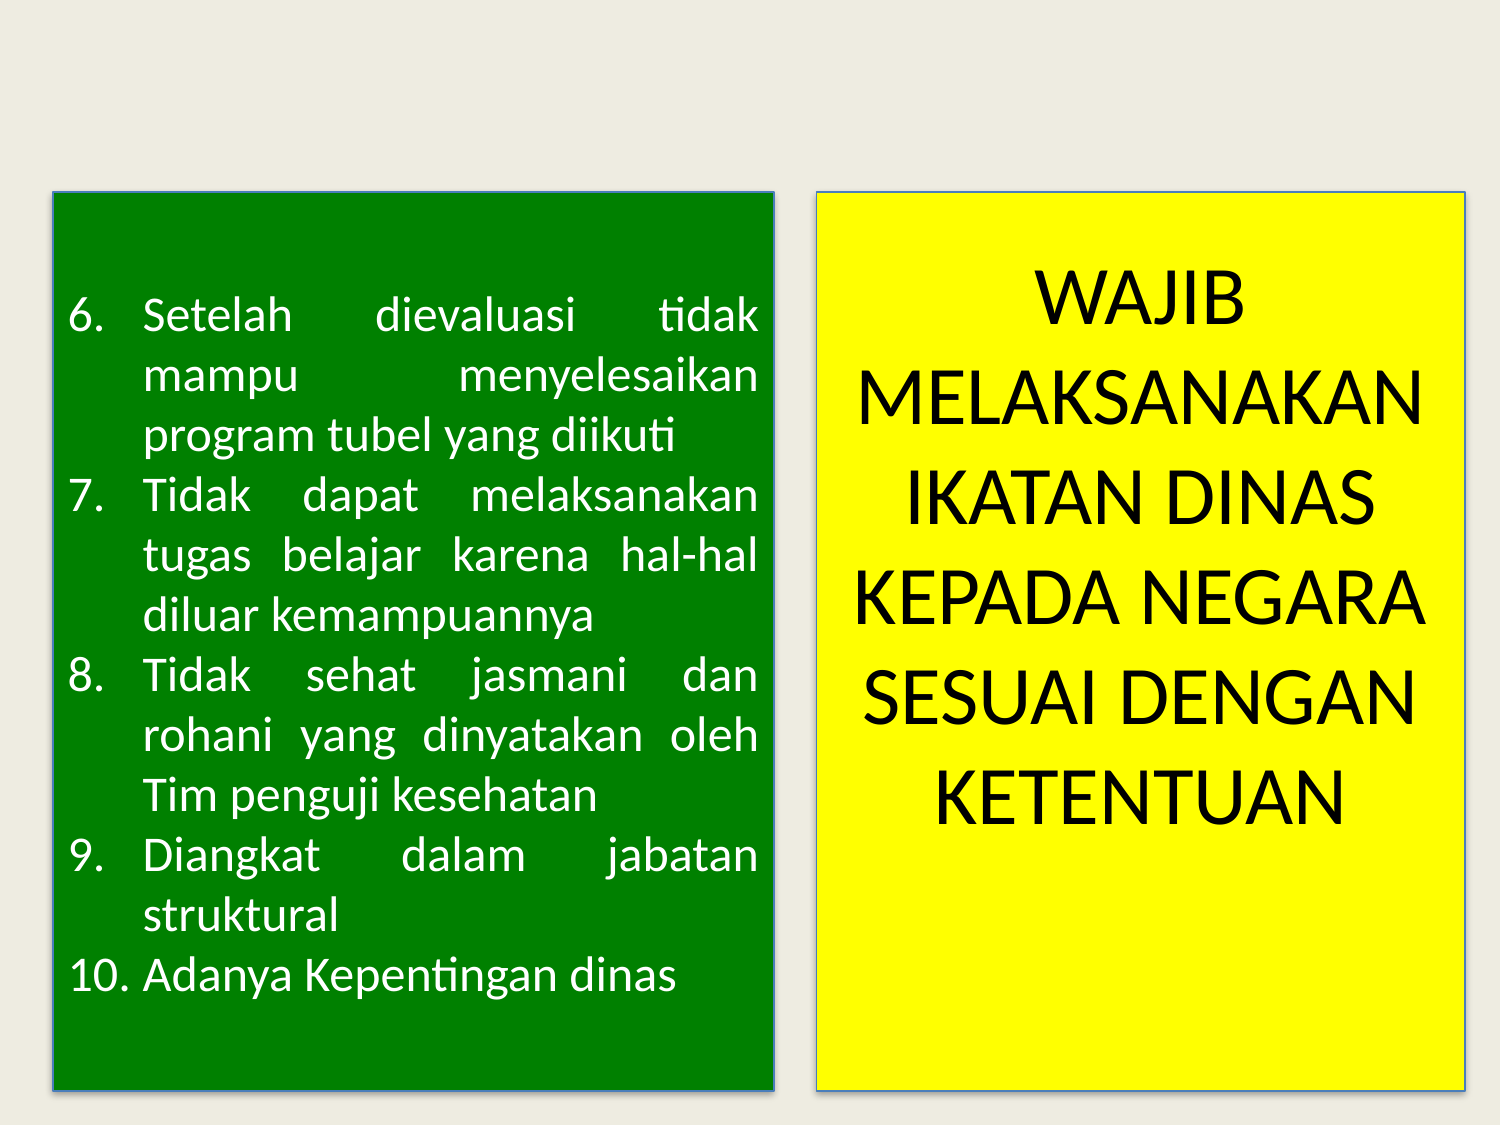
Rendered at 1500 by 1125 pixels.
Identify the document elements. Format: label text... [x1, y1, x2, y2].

text_box Setelah dievaluasi tidak mampu menyelesaikan program tubel yang diikuti Tidak dapat melaksanakan tugas belajar karena hal-hal diluar kemampuannya Tidak sehat jasmani dan rohani yang dinyatakan oleh Tim penguji kesehatan Diangkat dalam jabatan struktural Adanya Kepentingan dinas [52, 191, 775, 1092]
text_box WAJIB MELAKSANAKAN IKATAN DINAS KEPADA NEGARA SESUAI DENGAN KETENTUAN [816, 191, 1466, 1092]
